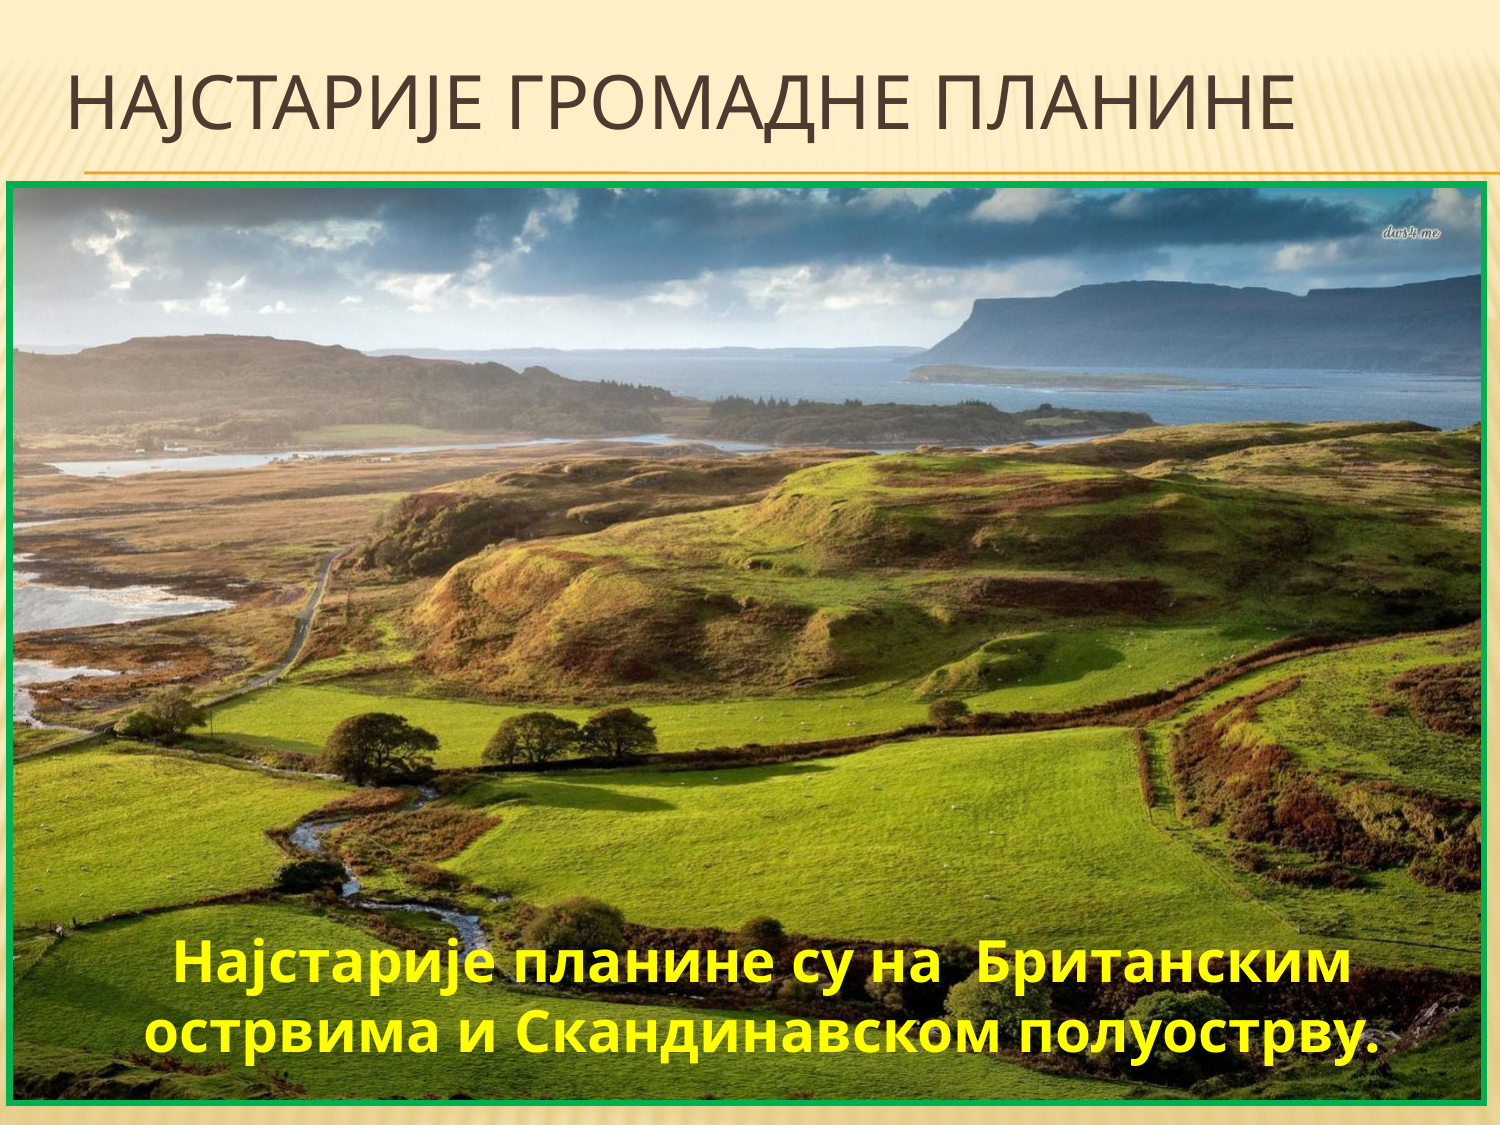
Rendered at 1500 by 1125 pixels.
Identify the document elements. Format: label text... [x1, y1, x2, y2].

title Најстарије громадне планине [50, 37, 1475, 163]
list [12, 187, 1481, 1101]
